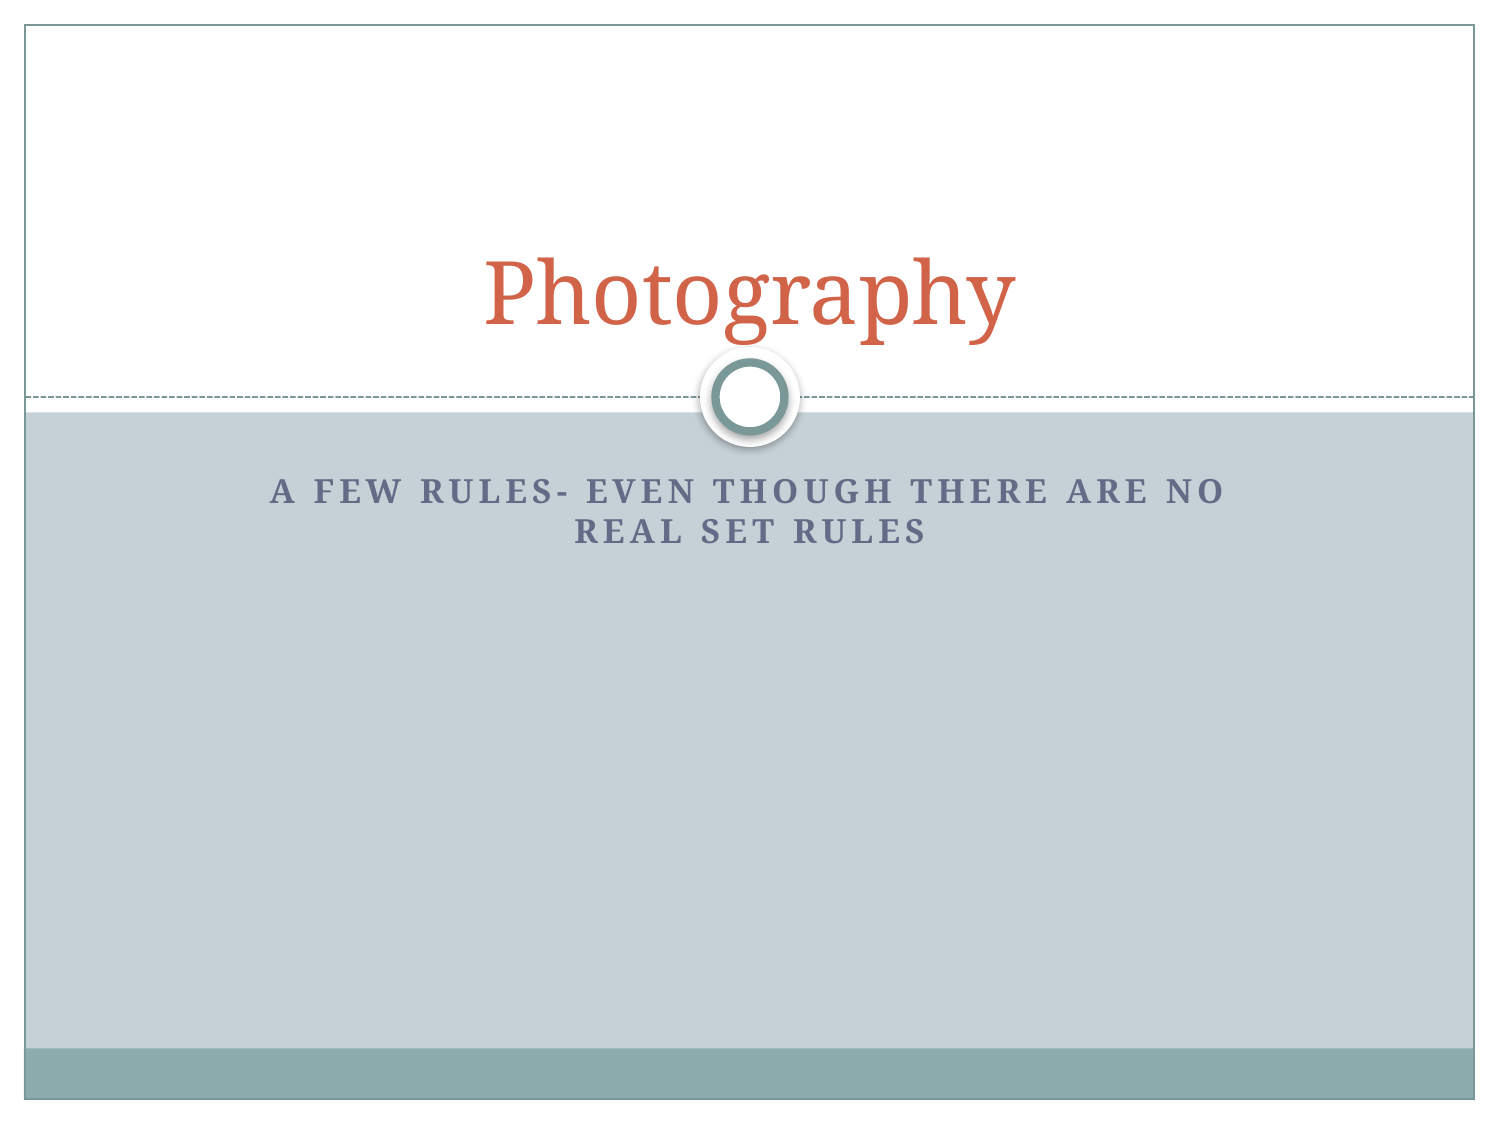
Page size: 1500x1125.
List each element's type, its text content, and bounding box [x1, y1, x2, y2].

subtitle A Few Rules- Even Though There are No Real Set Rules [225, 462, 1275, 750]
title Photography [112, 62, 1388, 350]
